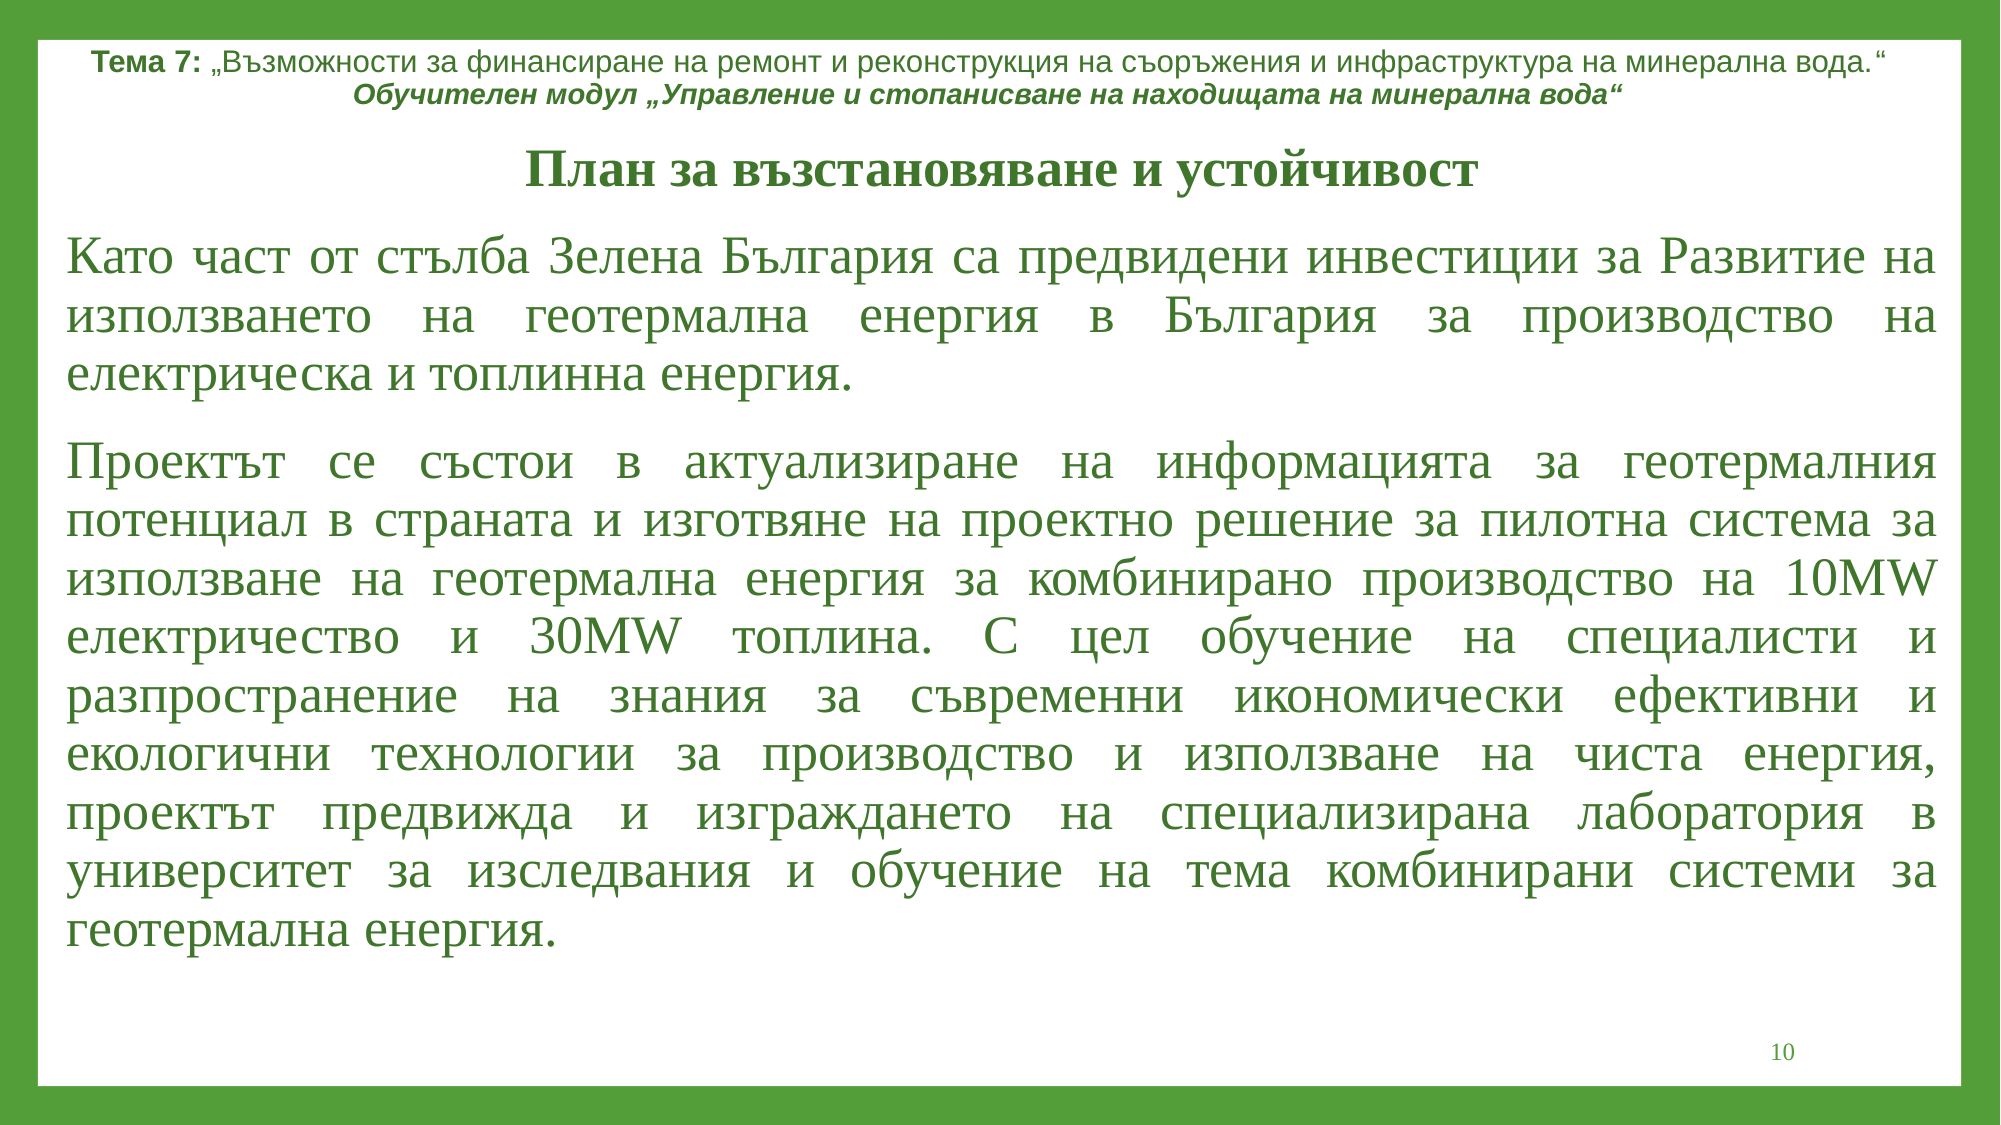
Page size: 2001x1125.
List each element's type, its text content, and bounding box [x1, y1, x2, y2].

list План за възстановяване и устойчивост Като част от стълба Зелена България са предвидени инвестиции за Развитие на използването на геотермална енергия в България за производство на електрическа и топлинна енергия. Проектът се състои в актуализиране на информацията за геотермалния потенциал в страната и изготвяне на проектно решение за пилотна система за използване на геотермална енергия за комбинирано производство на 10MW електричество и 30MW топлина. С цел обучение на специалисти и разпространение на знания за съвременни икономически ефективни и екологични технологии за производство и използване на чиста енергия, проектът предвижда и изграждането на специализирана лаборатория в университет за изследвания и обучение на тема комбинирани системи за геотермална енергия. [44, 131, 1955, 1081]
text_box Тема 7: „Възможности за финансиране на ремонт и реконструкция на съоръжения и инфраструктура на минерална вода.“ Обучителен модул „Управление и стопанисване на находищата на минерална вода“ [44, 44, 1933, 113]
